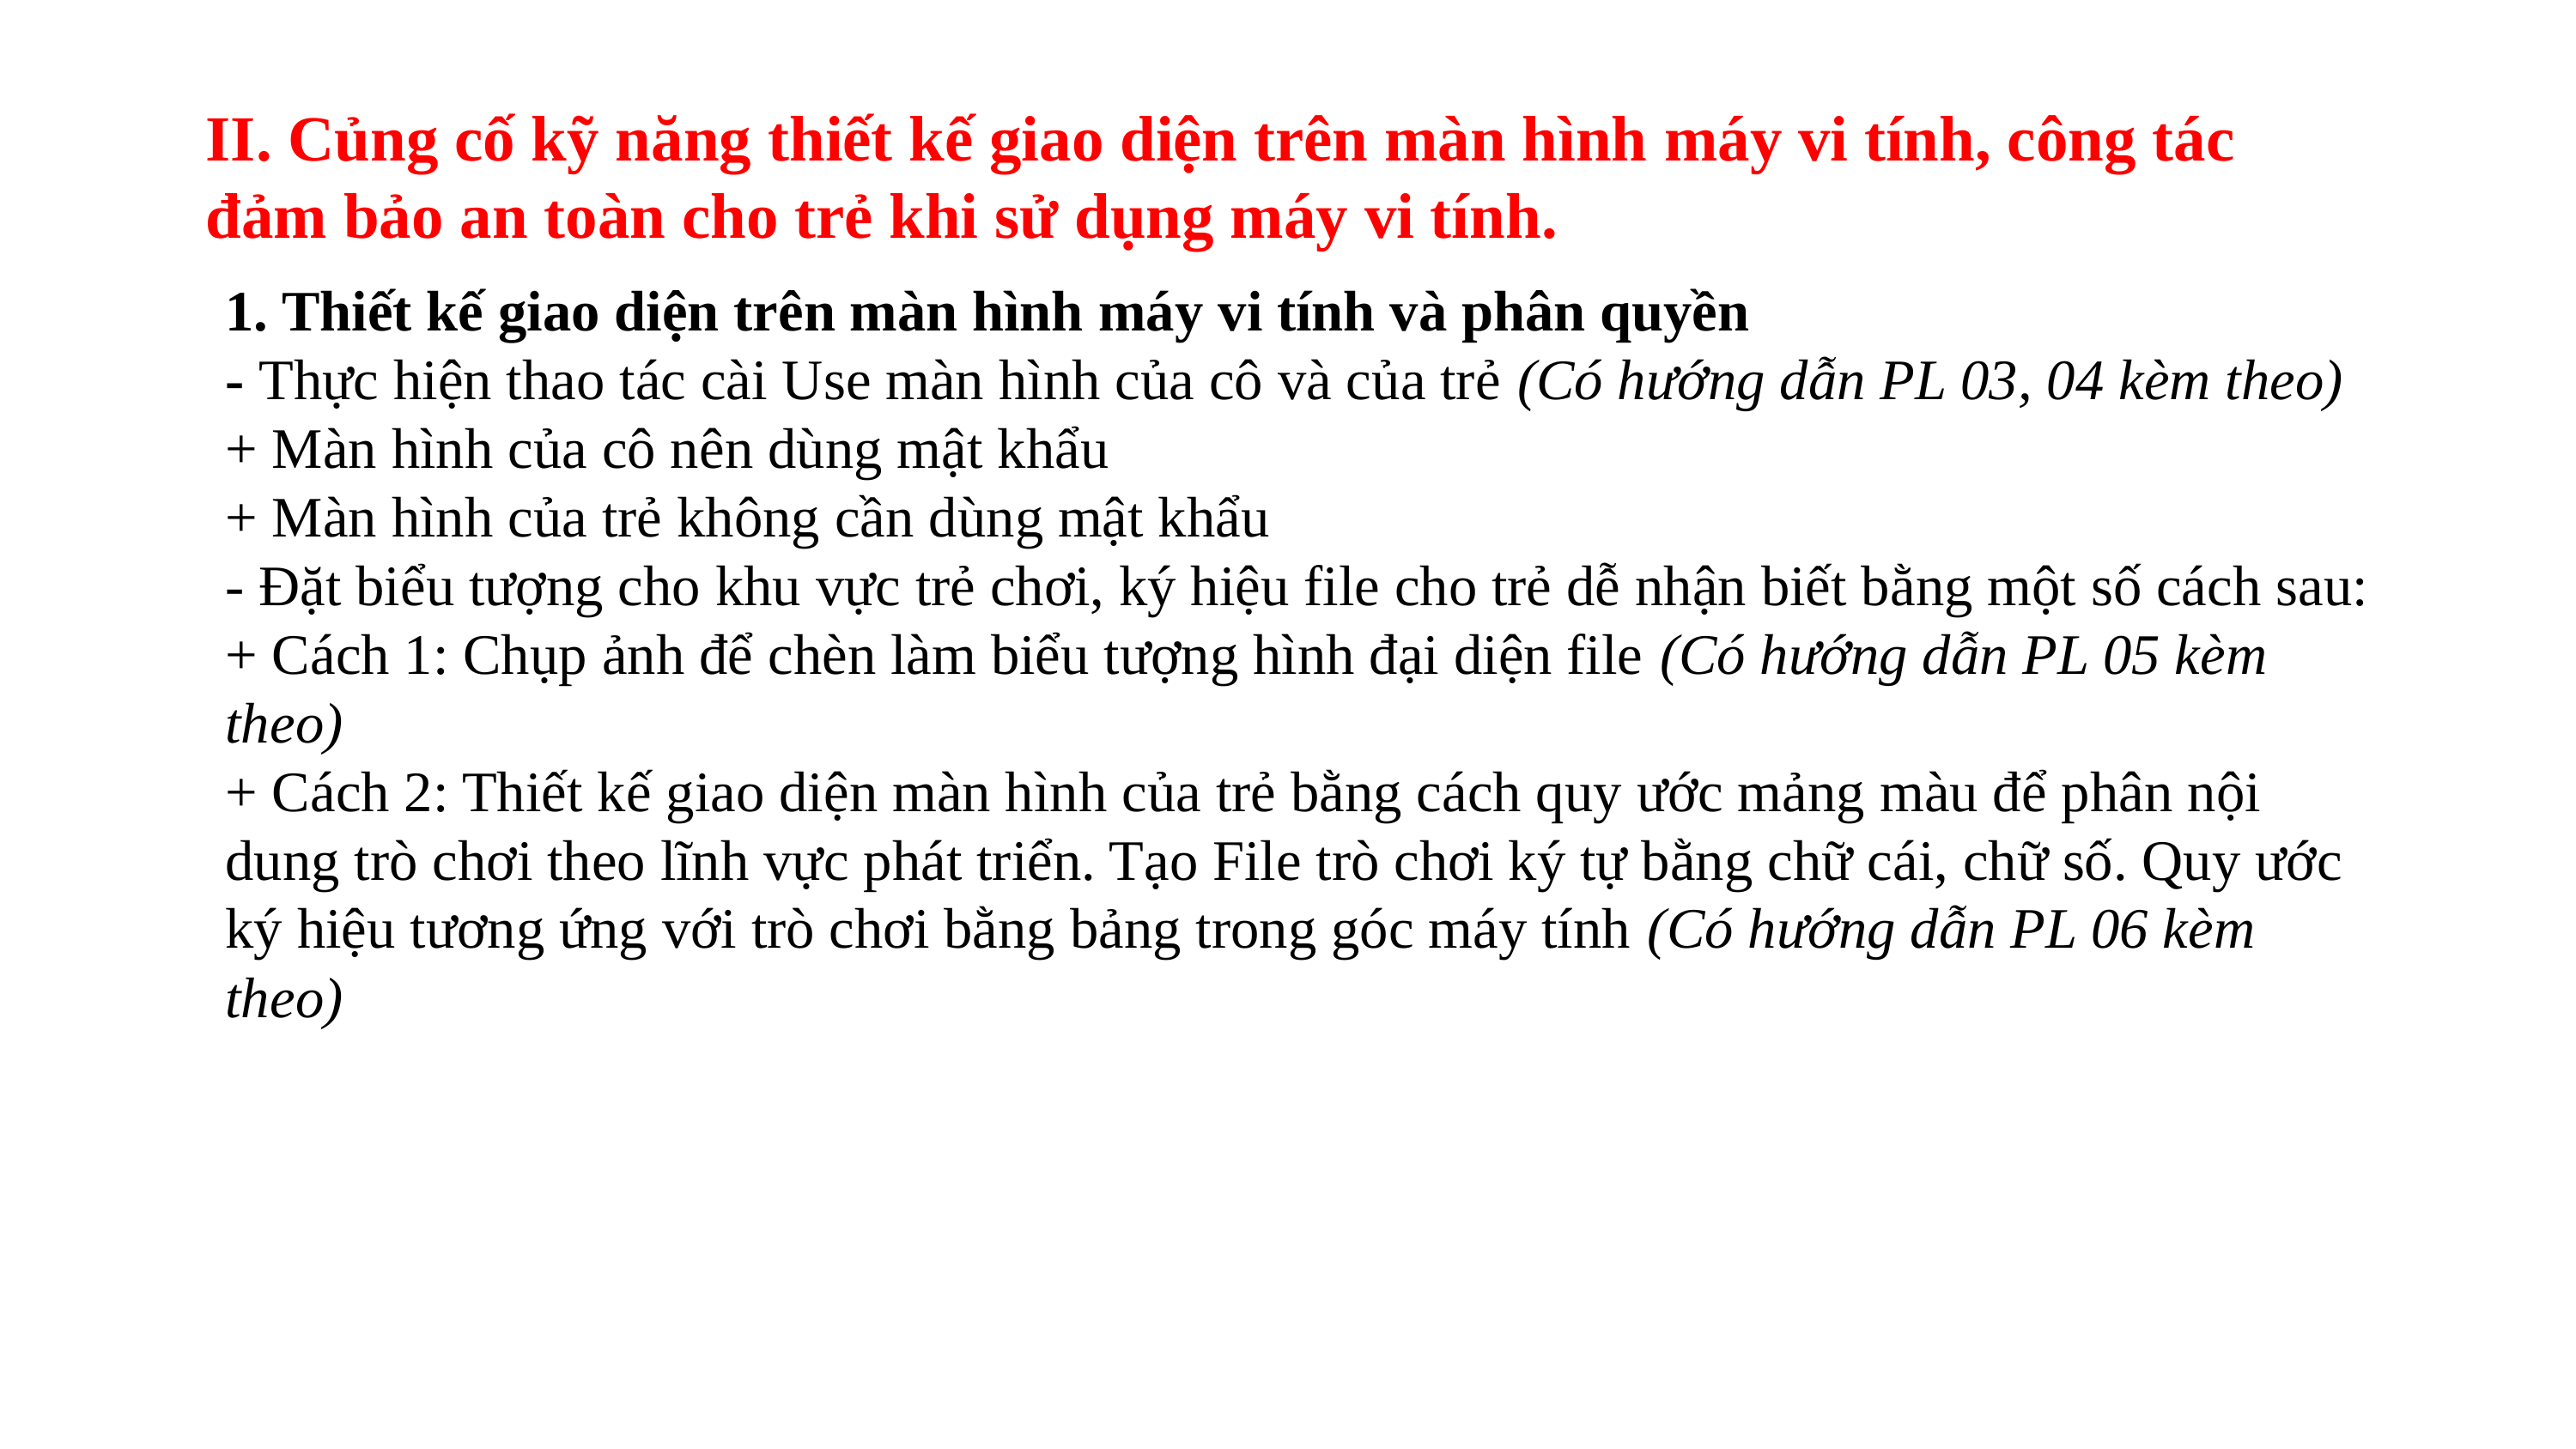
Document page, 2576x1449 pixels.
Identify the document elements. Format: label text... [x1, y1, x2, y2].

text_box II. Củng cố kỹ năng thiết kế giao diện trên màn hình máy vi tính, công tác đảm bảo an toàn cho trẻ khi sử dụng máy vi tính. [192, 89, 2383, 258]
text_box 1. Thiết kế giao diện trên màn hình máy vi tính và phân quyền - Thực hiện thao tác cài Use màn hình của cô và của trẻ (Có hướng dẫn PL 03, 04 kèm theo) + Màn hình của cô nên dùng mật khẩu + Màn hình của trẻ không cần dùng mật khẩu - Đặt biểu tượng cho khu vực trẻ chơi, ký hiệu file cho trẻ dễ nhận biết bằng một số cách sau: + Cách 1: Chụp ảnh để chèn làm biểu tượng hình đại diện file (Có hướng dẫn PL 05 kèm theo) + Cách 2: Thiết kế giao diện màn hình của trẻ bằng cách quy ước mảng màu để phân nội dung trò chơi theo lĩnh vực phát triển. Tạo File trò chơi ký tự bằng chữ cái, chữ số. Quy ước ký hiệu tương ứng với trò chơi bằng bảng trong góc máy tính (Có hướng dẫn PL 06 kèm theo) [225, 273, 2383, 1029]
